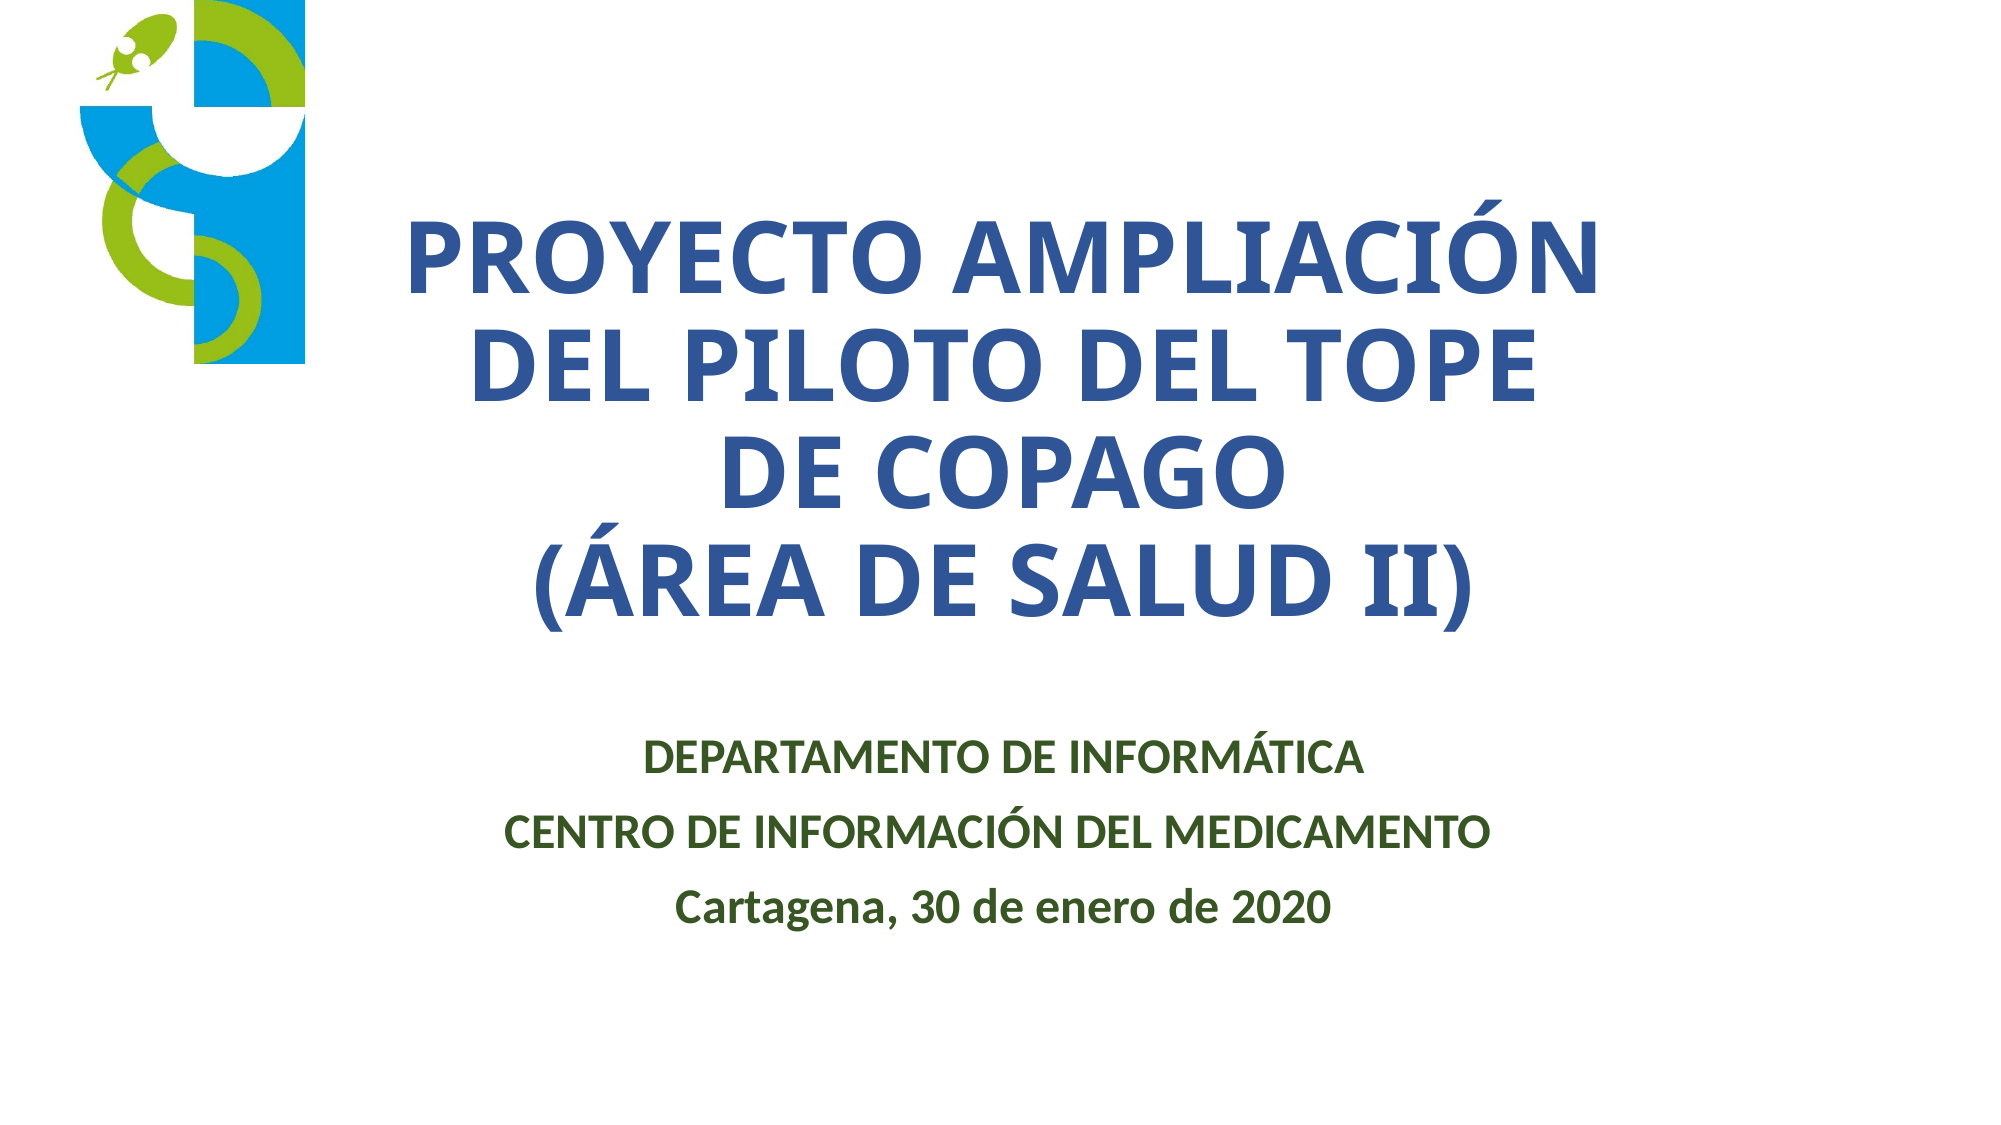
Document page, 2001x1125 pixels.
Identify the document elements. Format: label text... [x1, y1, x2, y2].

subtitle DEPARTAMENTO DE INFORMÁTICA CENTRO DE INFORMACIÓN DEL MEDICAMENTO Cartagena, 30 de enero de 2020 [385, 723, 1623, 997]
title PROYECTO AMPLIACIÓN DEL PILOTO DEL TOPE DE COPAGO (ÁREA DE SALUD II) [384, 106, 1623, 766]
picture [18, 0, 367, 364]
